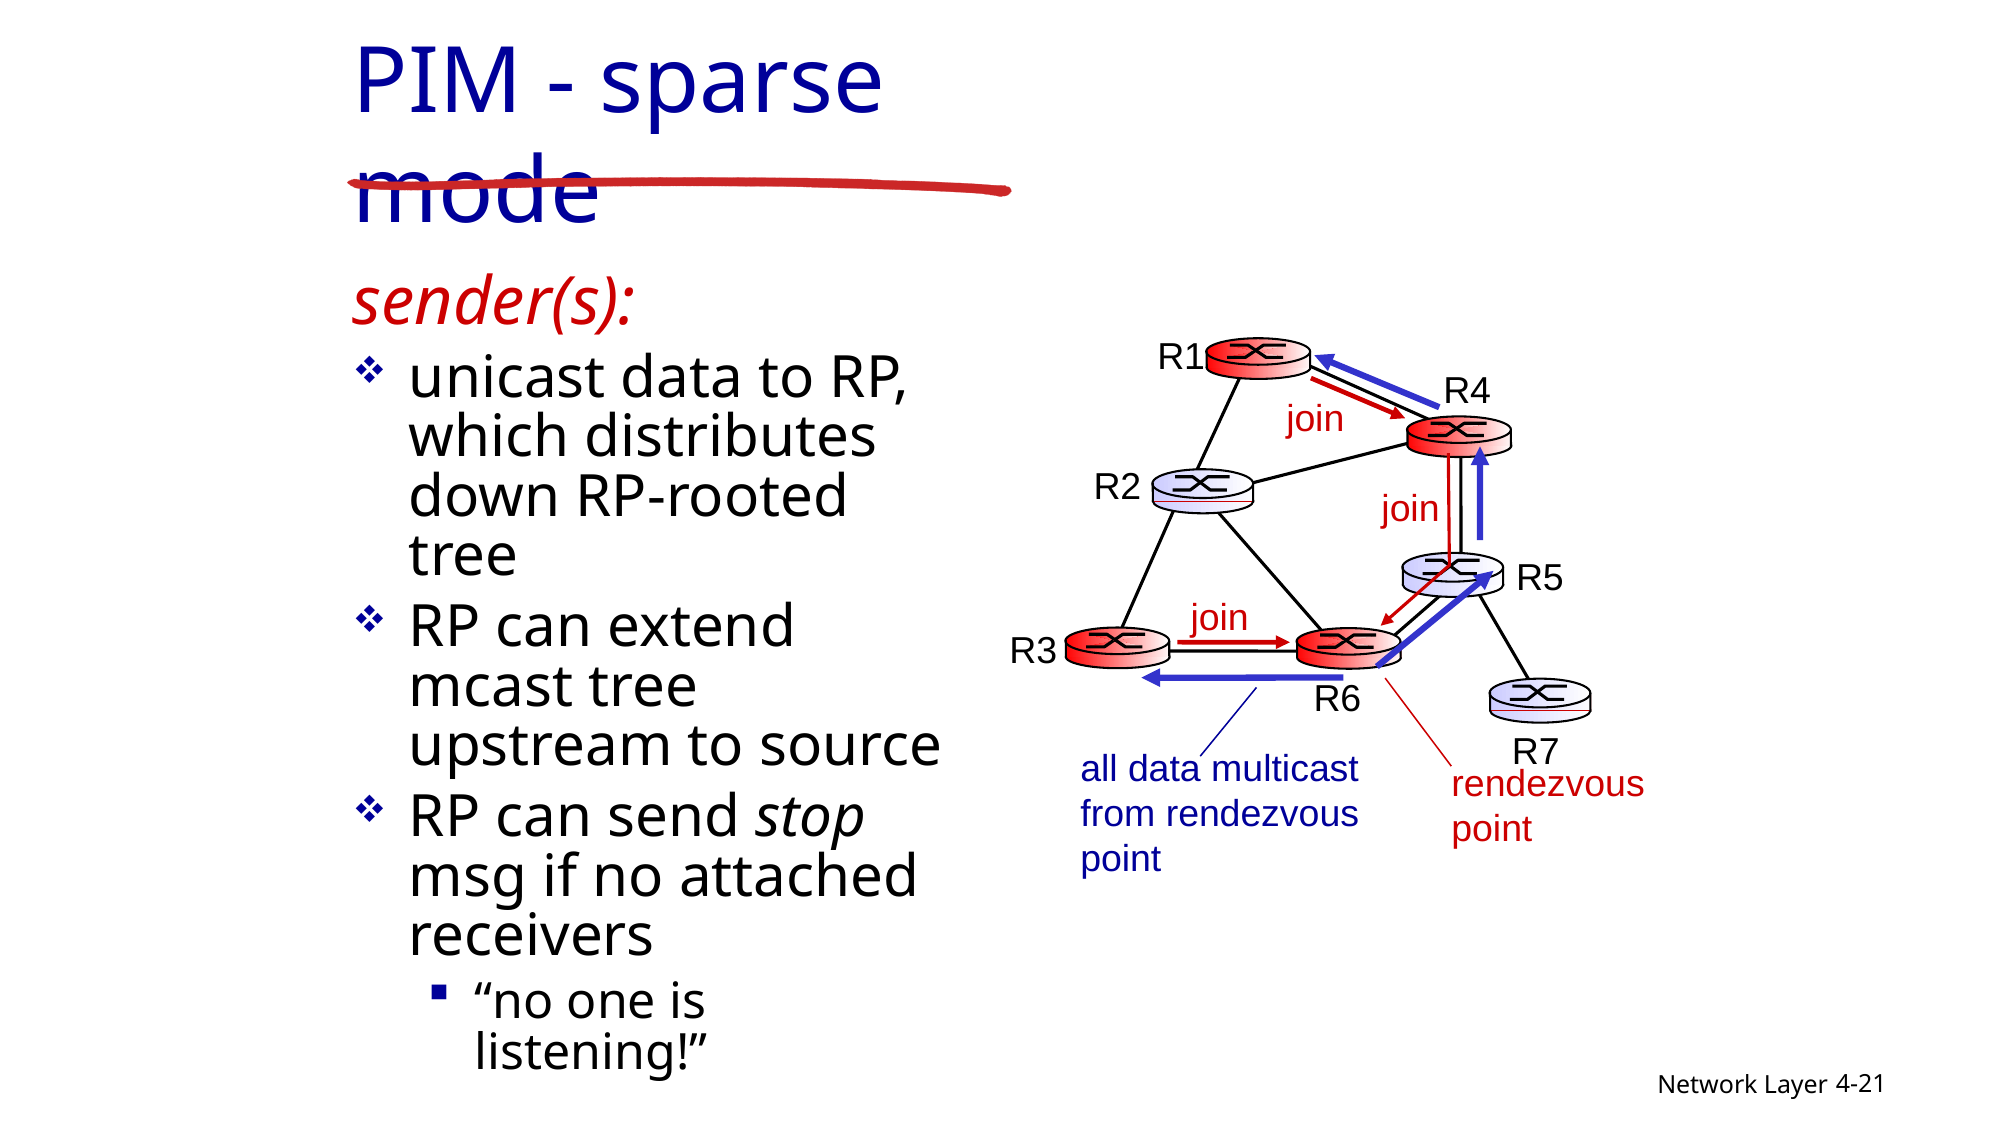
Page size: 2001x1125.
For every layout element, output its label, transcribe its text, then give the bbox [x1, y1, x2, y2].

title PIM - sparse mode [337, 37, 1095, 225]
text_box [993, 325, 1592, 780]
slide_number 4-21 [1820, 1059, 1969, 1106]
text_box all data multicast from rendezvous point [1065, 788, 1375, 887]
text_box rendezvous point [1436, 751, 1660, 856]
picture [344, 172, 1020, 202]
footer Network Layer [1209, 1060, 1844, 1109]
list sender(s): unicast data to RP, which distributes down RP-rooted tree RP can extend mcast tree upstream to source RP can send stop msg if no attached receivers “no one is listening!” [337, 262, 963, 1025]
